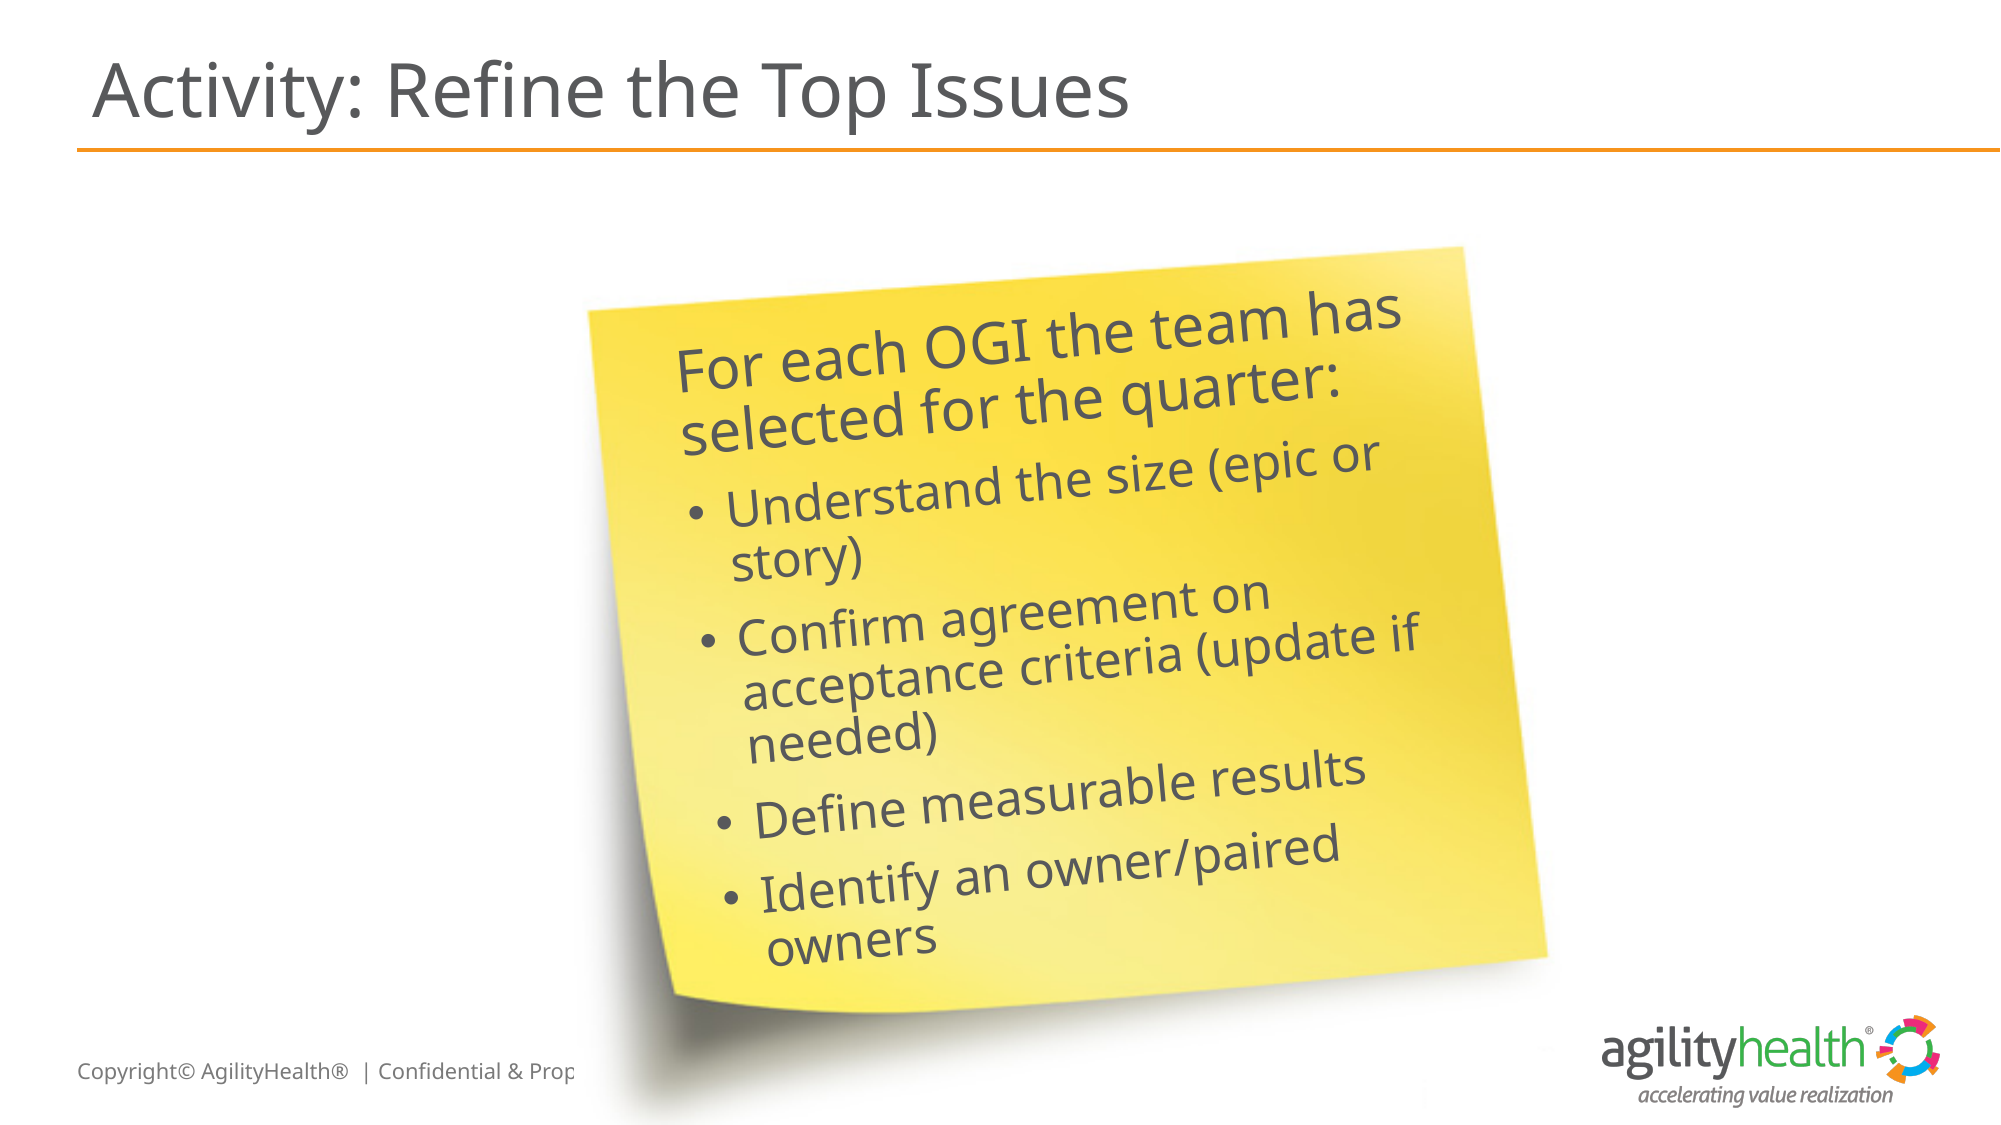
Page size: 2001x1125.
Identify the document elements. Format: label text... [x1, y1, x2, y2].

picture [1602, 1015, 1940, 1112]
picture [574, 233, 1569, 1125]
title Activity: Refine the Top Issues [77, 41, 1921, 146]
